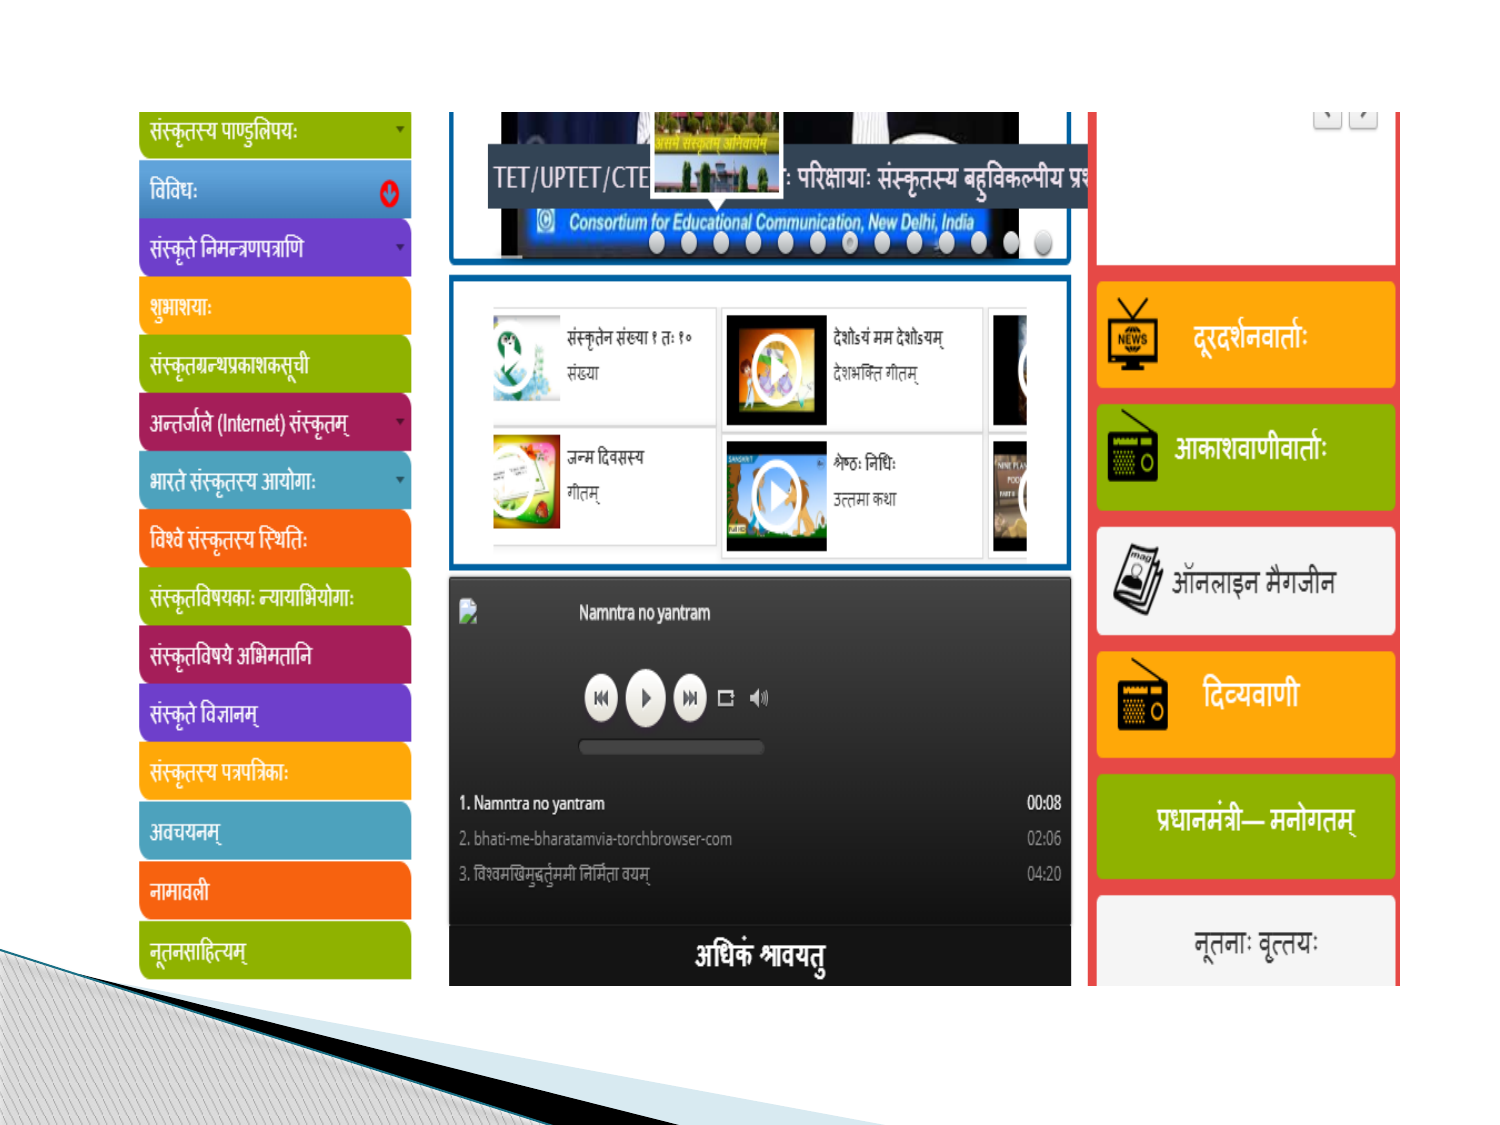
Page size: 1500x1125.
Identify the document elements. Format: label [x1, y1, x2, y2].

picture [137, 112, 1401, 986]
